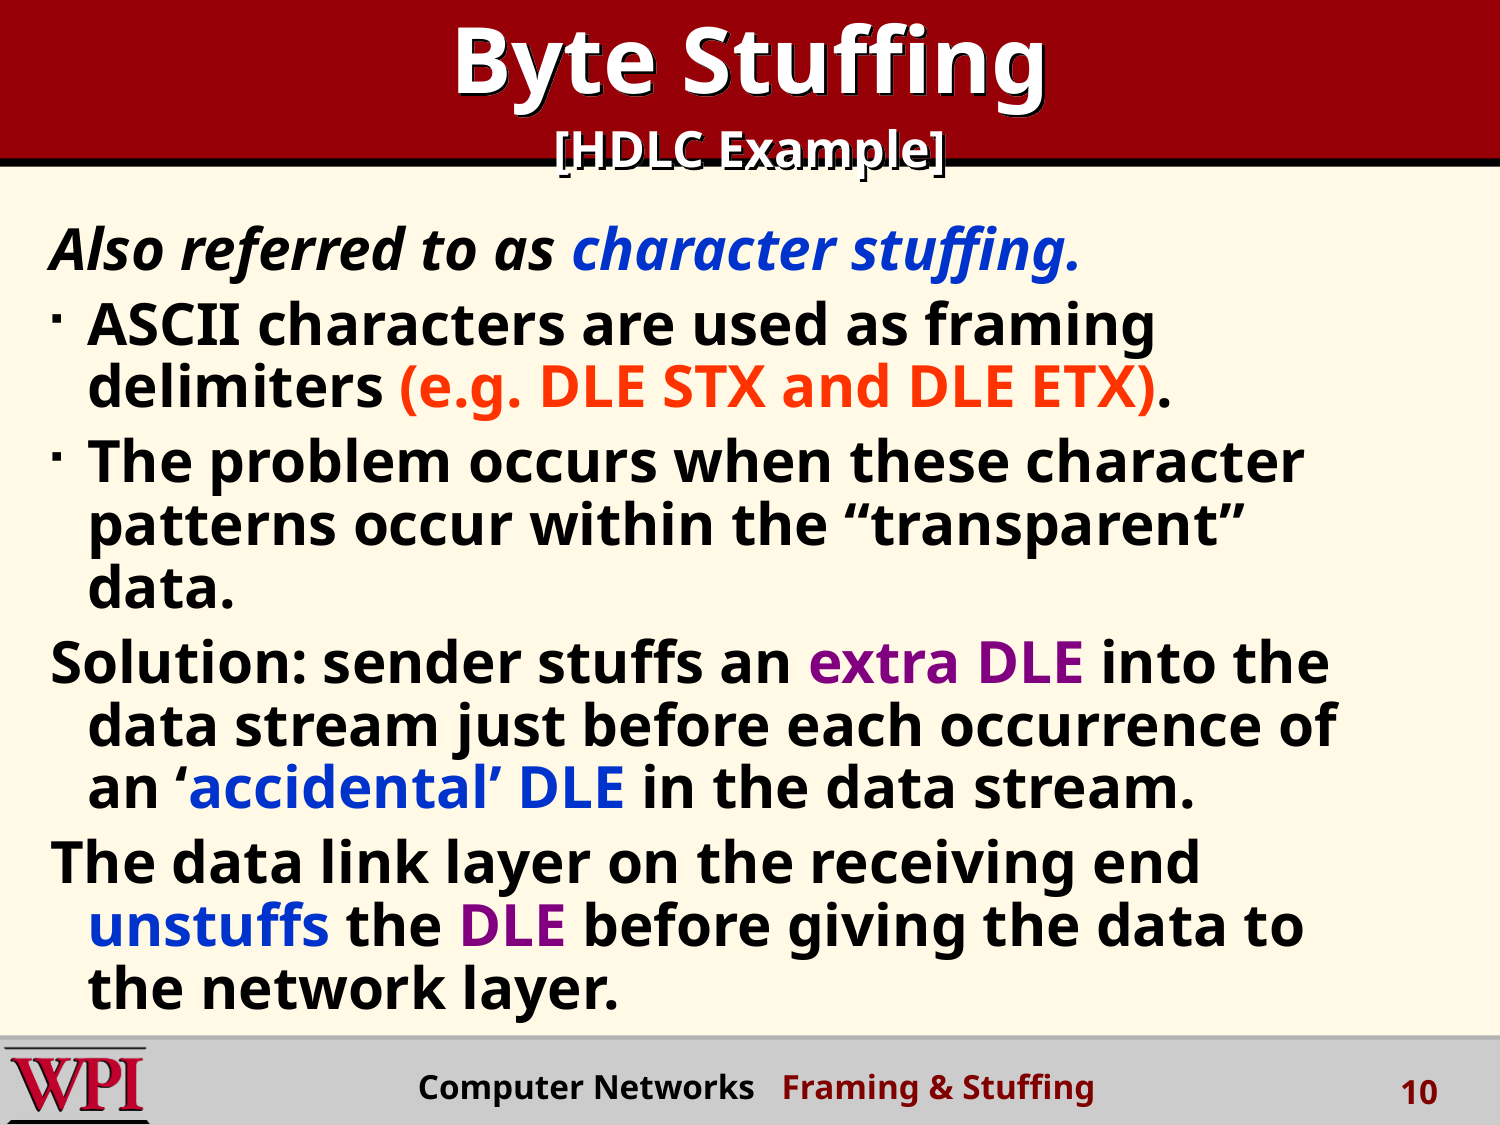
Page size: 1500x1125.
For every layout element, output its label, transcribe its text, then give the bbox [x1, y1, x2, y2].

list Also referred to as character stuffing. ASCII characters are used as framing delimiters (e.g. DLE STX and DLE ETX). The problem occurs when these character patterns occur within the “transparent” data. Solution: sender stuffs an extra DLE into the data stream just before each occurrence of an ‘accidental’ DLE in the data stream. The data link layer on the receiving end unstuffs the DLE before giving the data to the network layer. [34, 212, 1426, 1001]
picture [0, 167, 1500, 1035]
slide_number 10 [1344, 1063, 1495, 1102]
footer Computer Networks Framing & Stuffing [210, 1058, 1304, 1107]
picture [0, 0, 1500, 158]
title Byte Stuffing [HDLC Example] [29, 18, 1471, 150]
picture [0, 1040, 1500, 1125]
